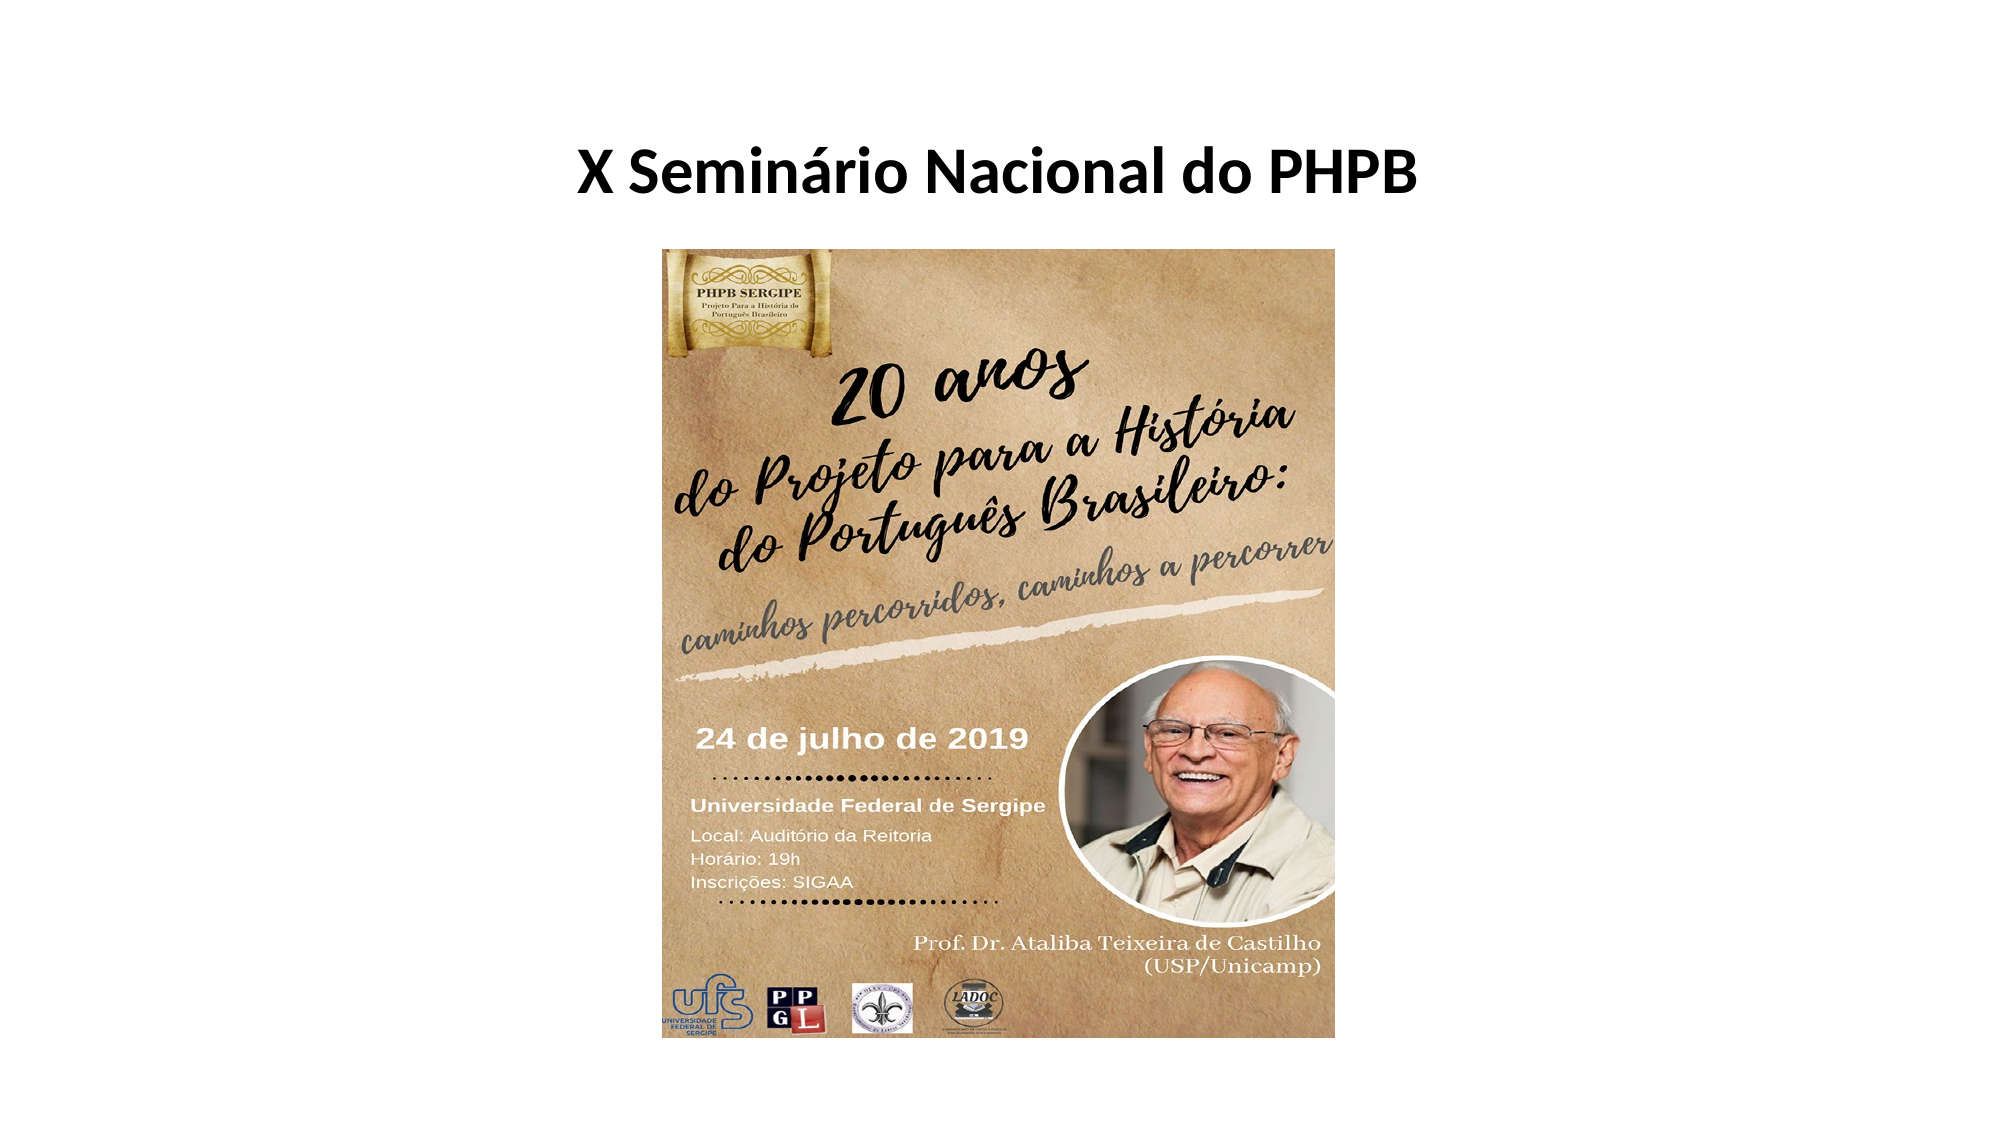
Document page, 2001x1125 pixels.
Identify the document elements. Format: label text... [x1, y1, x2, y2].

text_box X Seminário Nacional do PHPB [404, 119, 1593, 214]
picture [662, 249, 1335, 1038]
